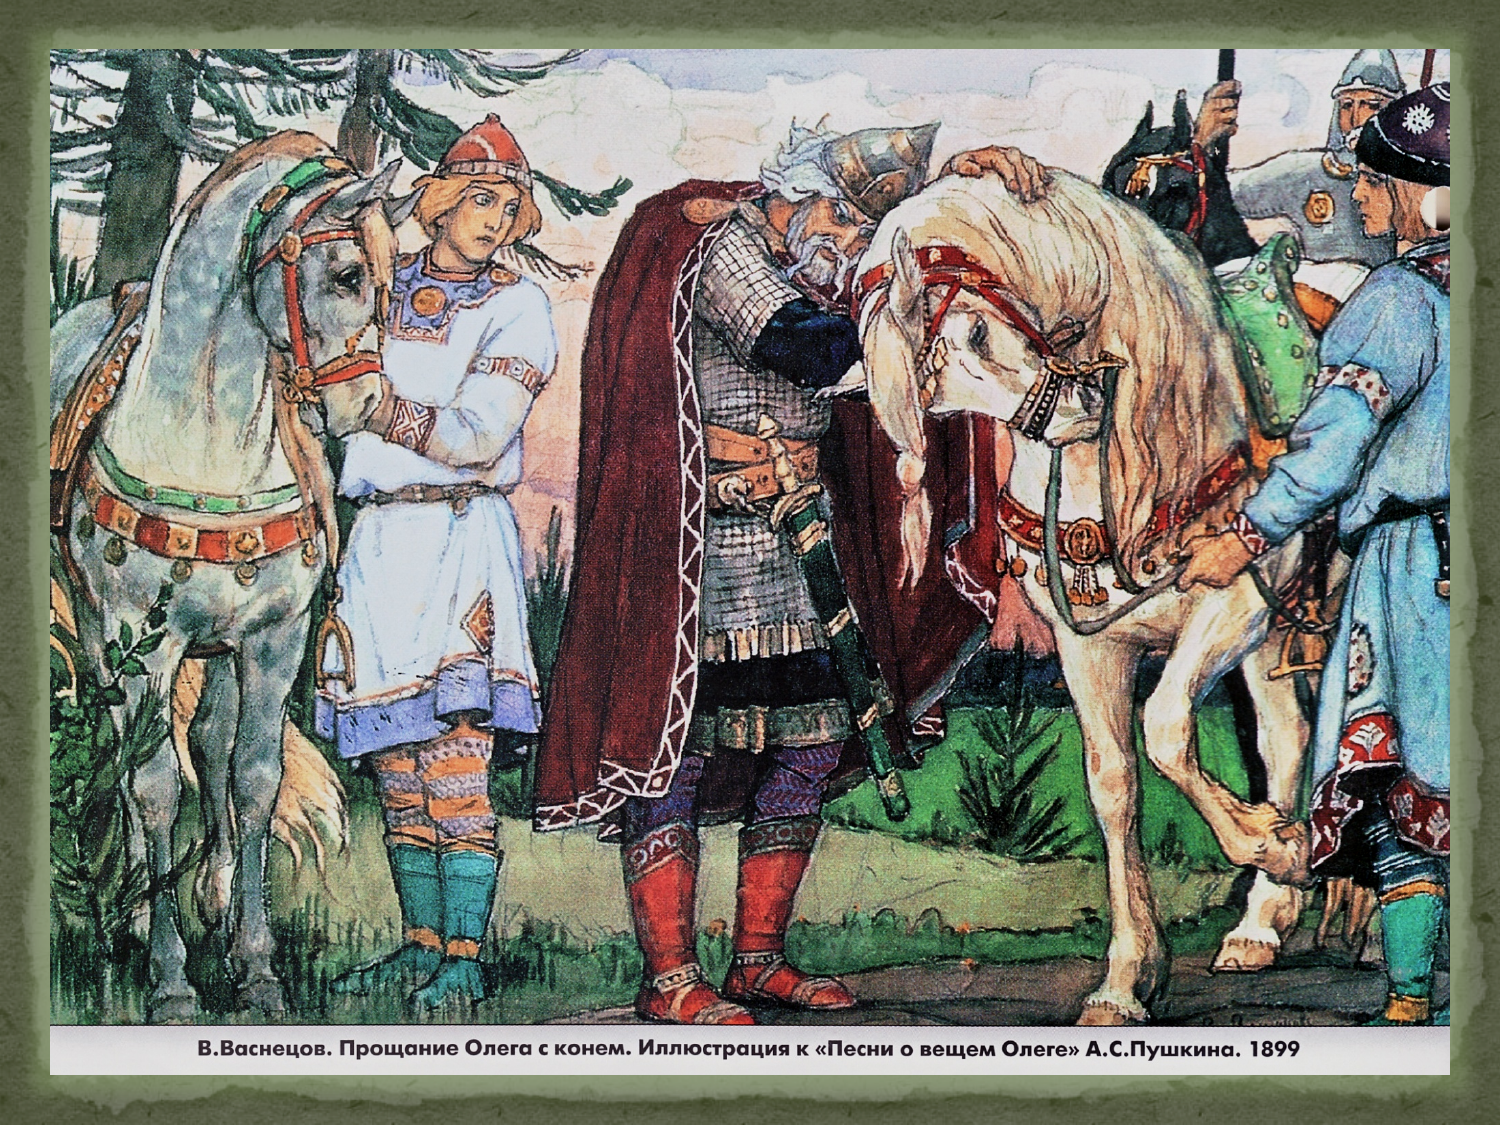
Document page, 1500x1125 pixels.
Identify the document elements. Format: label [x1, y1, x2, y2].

list [53, 53, 1448, 1073]
